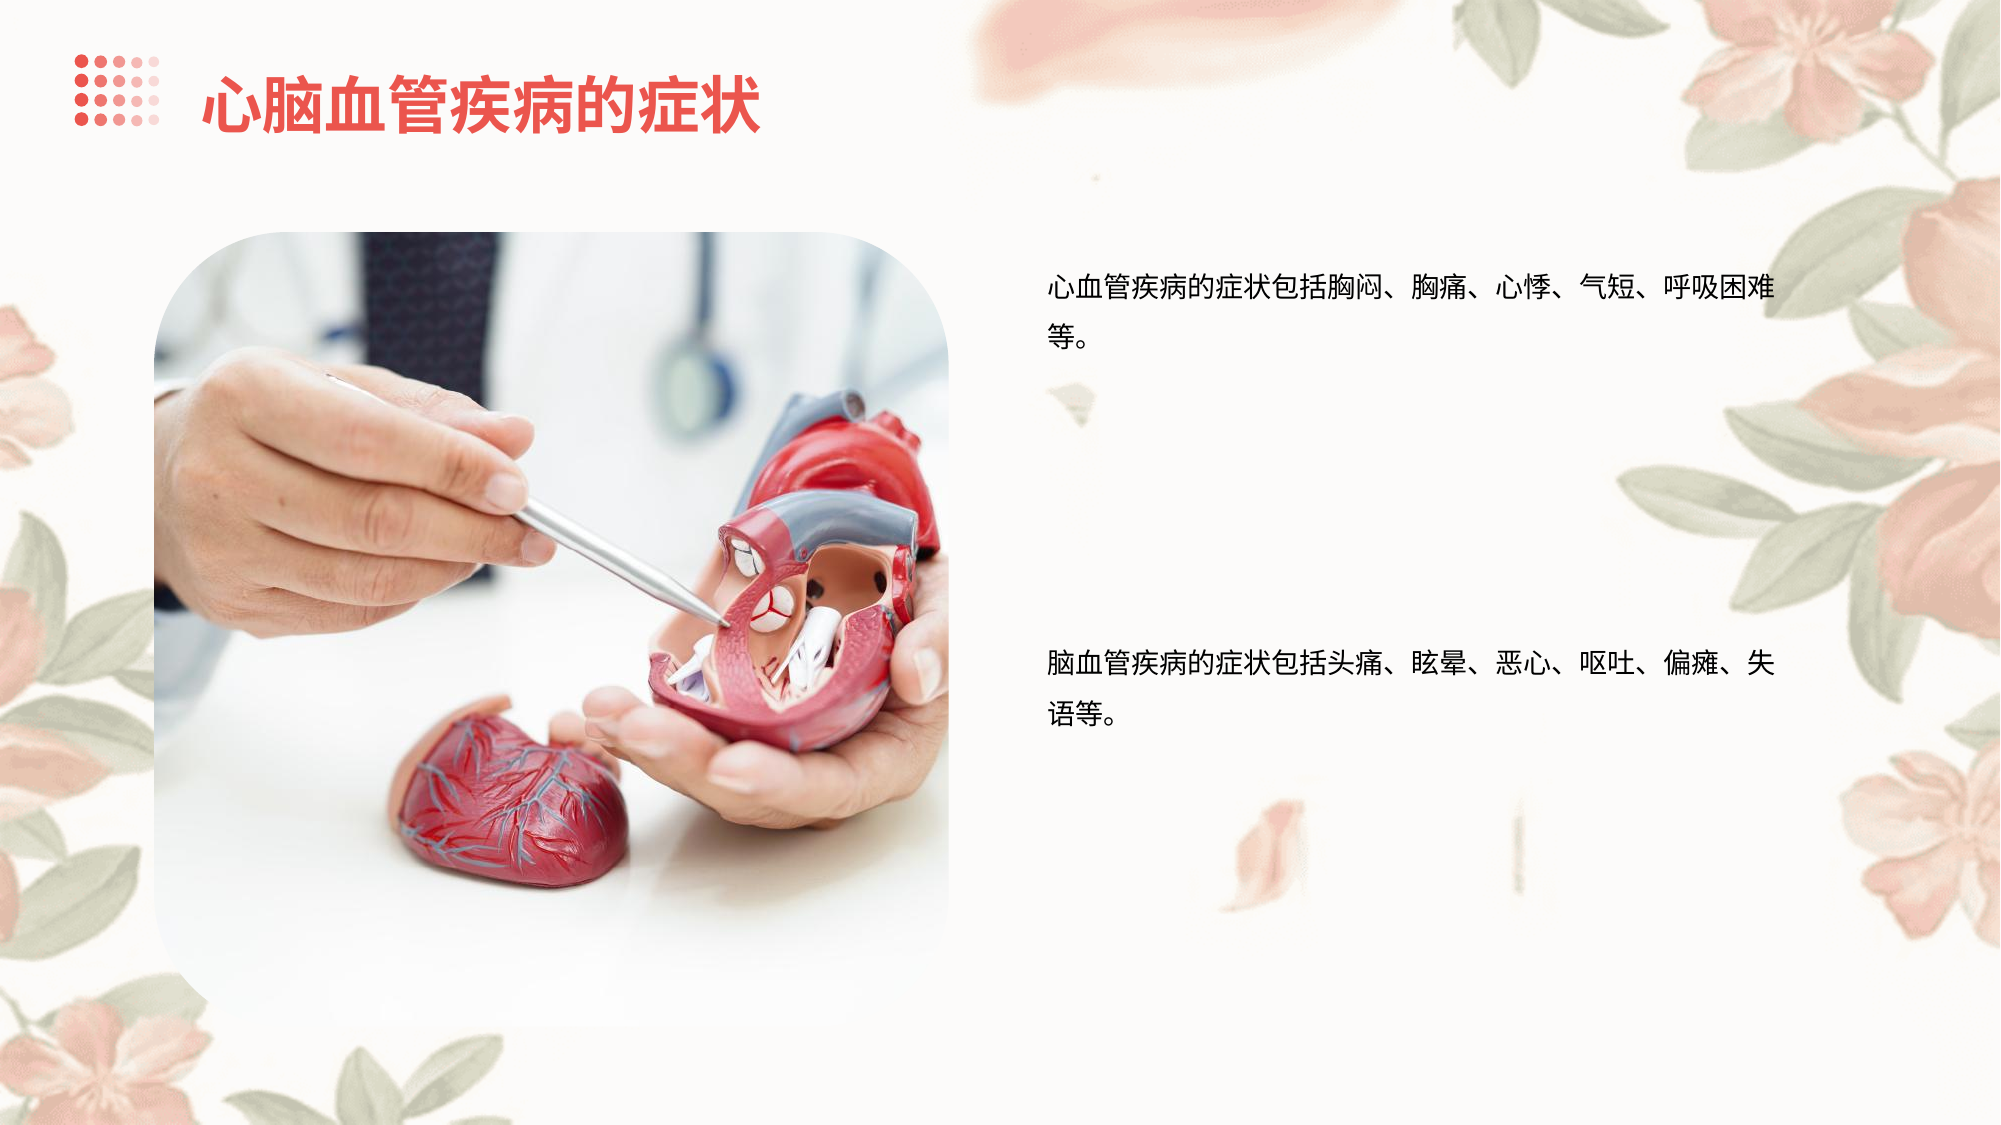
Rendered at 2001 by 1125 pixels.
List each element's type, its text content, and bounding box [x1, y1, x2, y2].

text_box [74, 15, 1821, 166]
text_box 脑血管疾病的症状包括头痛、眩晕、恶心、呕吐、偏瘫、失语等。 [1027, 608, 1809, 751]
text_box 心血管疾病的症状包括胸闷、胸痛、心悸、气短、呼吸困难等。 [1027, 232, 1809, 374]
picture [0, 0, 2001, 1125]
